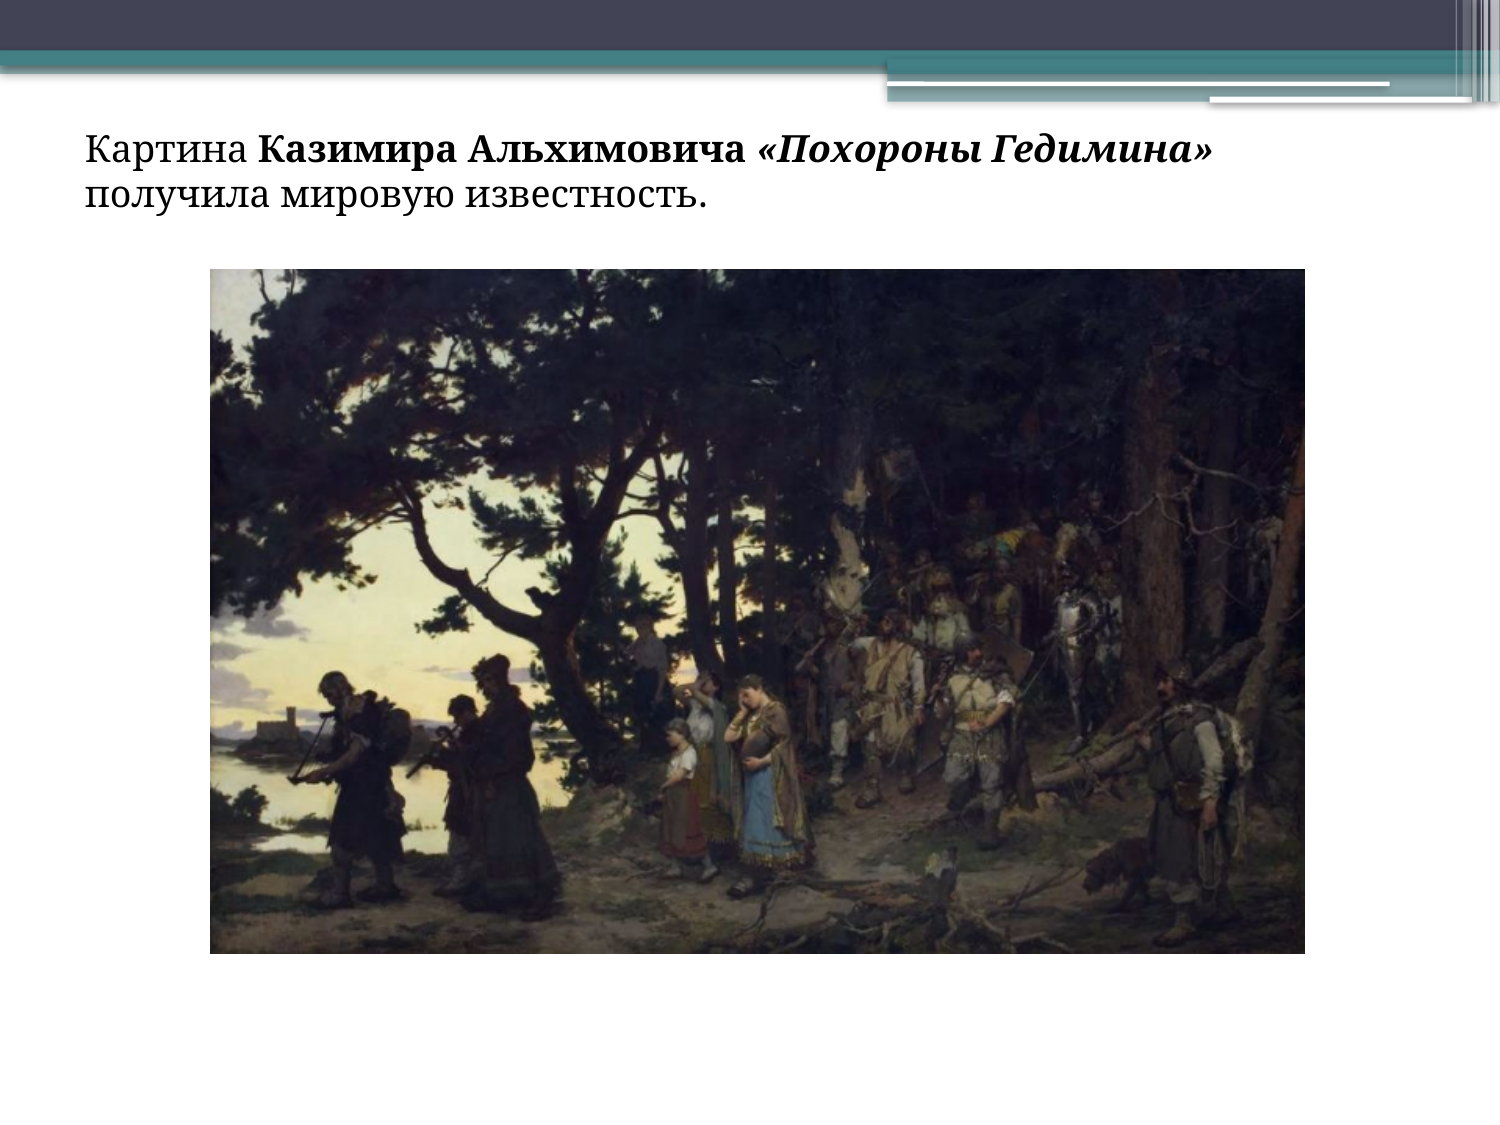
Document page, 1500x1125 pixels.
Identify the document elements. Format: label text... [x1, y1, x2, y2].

picture [210, 269, 1305, 955]
text_box Картина Казимира Альхимовича «Похороны Гедимина» получила мировую известность. [70, 117, 1407, 222]
